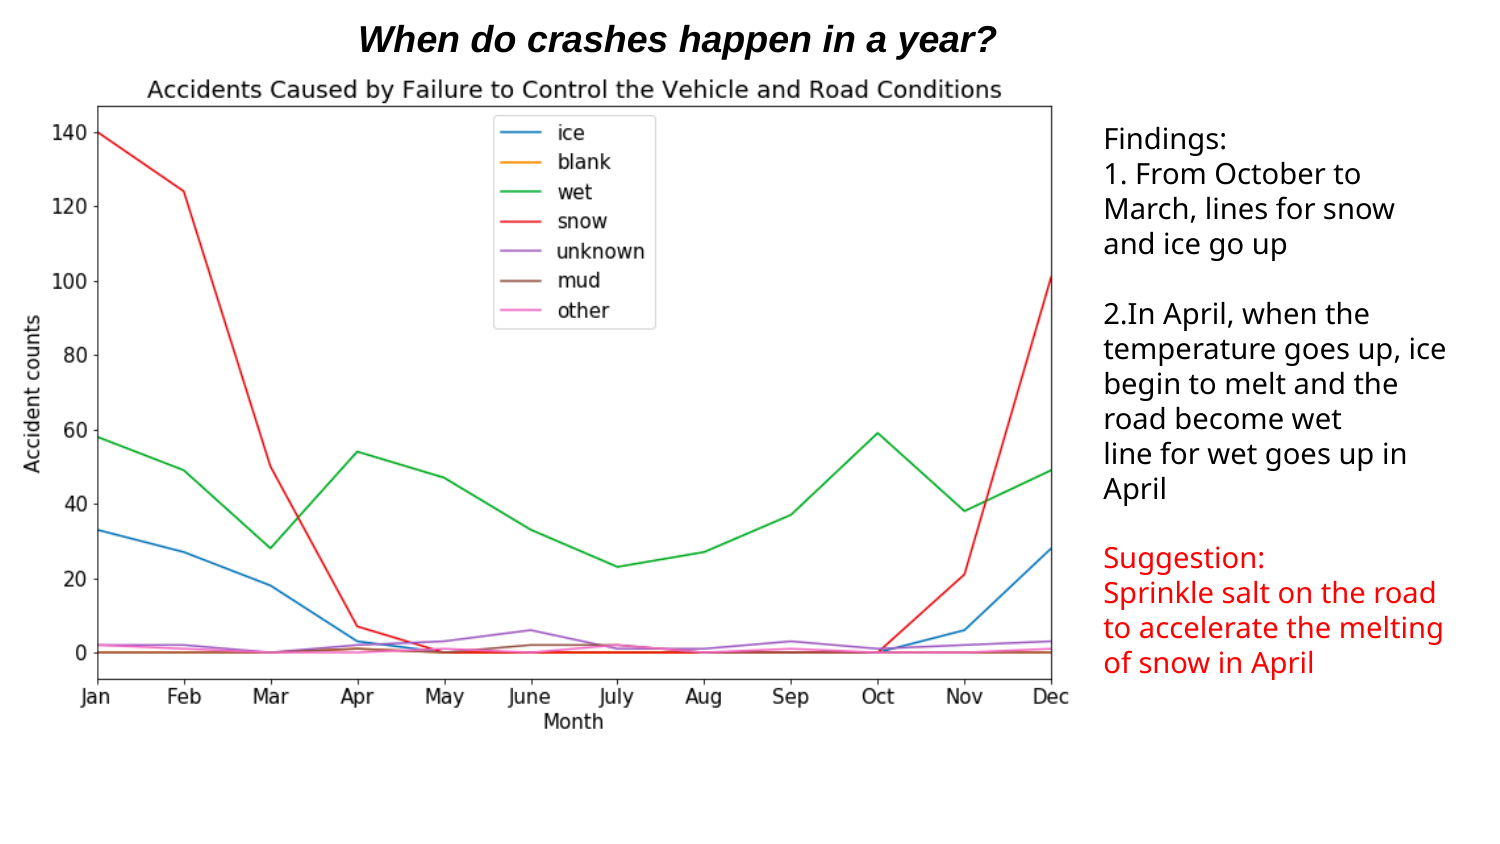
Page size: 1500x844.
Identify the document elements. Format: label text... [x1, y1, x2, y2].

text_box When do crashes happen in a year? [192, 0, 1164, 90]
text_box Findings: 1. From October to March, lines for snow and ice go up 2.In April, when the temperature goes up, ice begin to melt and the road become wet line for wet goes up in April Suggestion: Sprinkle salt on the road to accelerate the melting of snow in April [1088, 105, 1470, 774]
picture [0, 73, 1135, 754]
